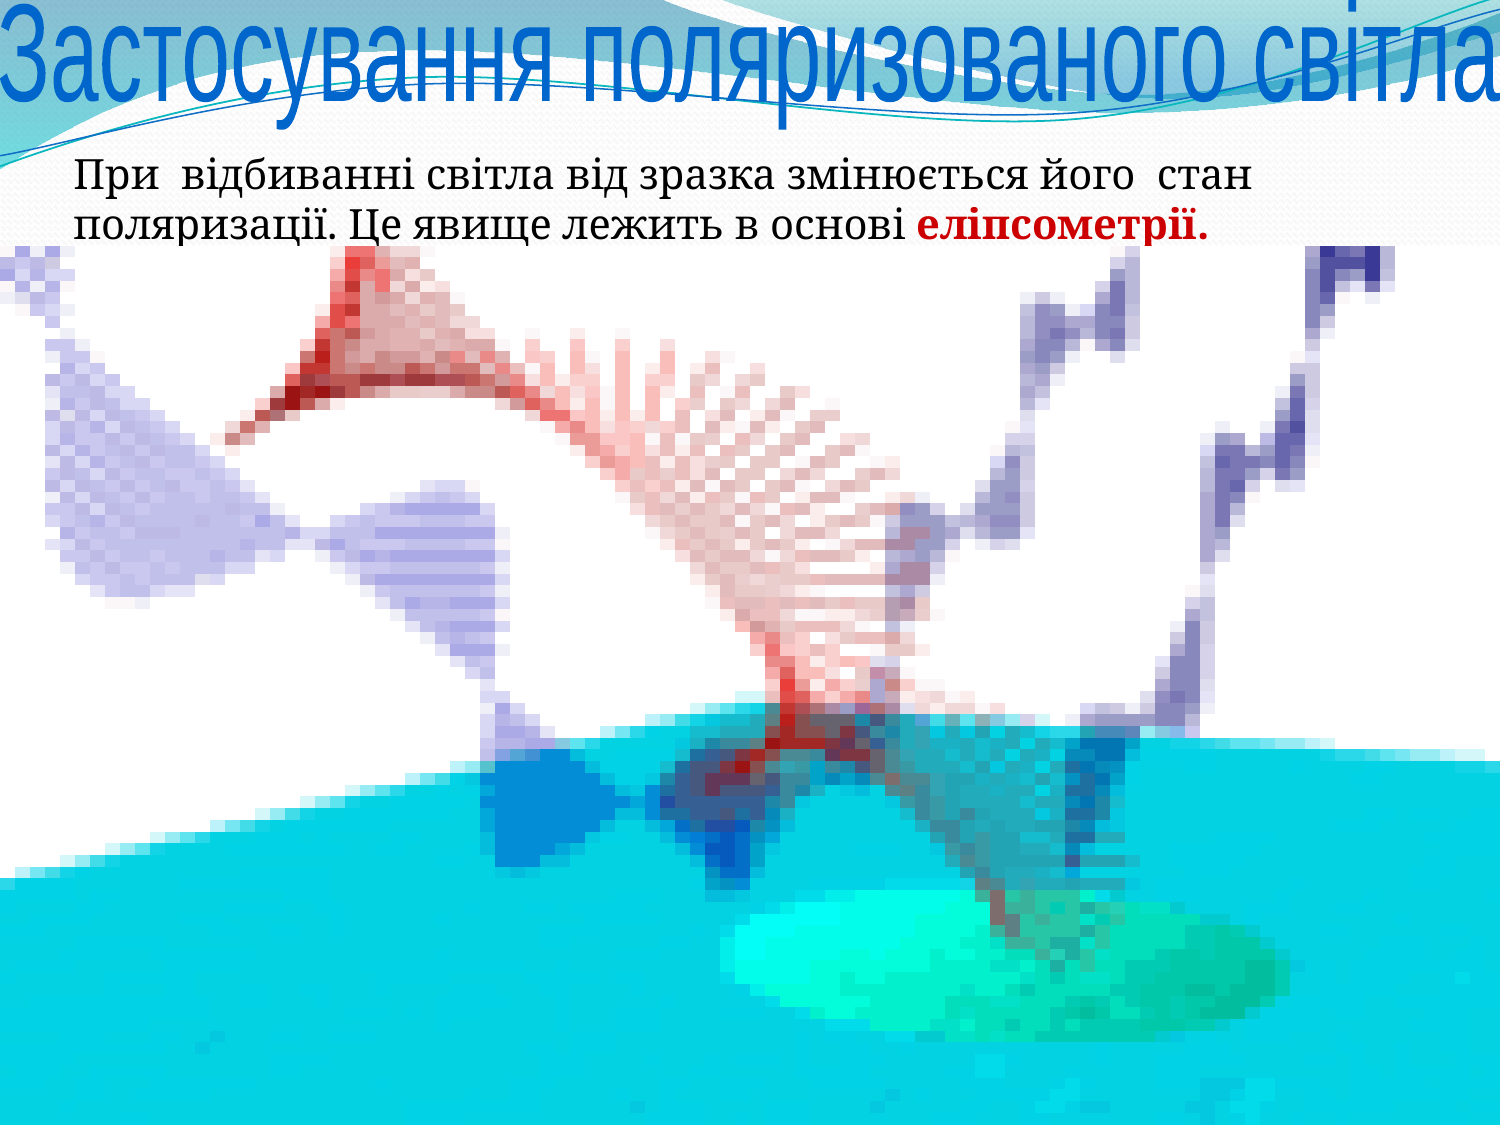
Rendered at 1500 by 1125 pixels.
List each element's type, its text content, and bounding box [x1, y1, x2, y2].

picture [0, 245, 1500, 1125]
text_box [100, 42, 1451, 231]
text_box При відбиванні світла від зразка змінюється його стан поляризації. Це явище лежить в основі еліпсометрії. [58, 140, 1441, 245]
